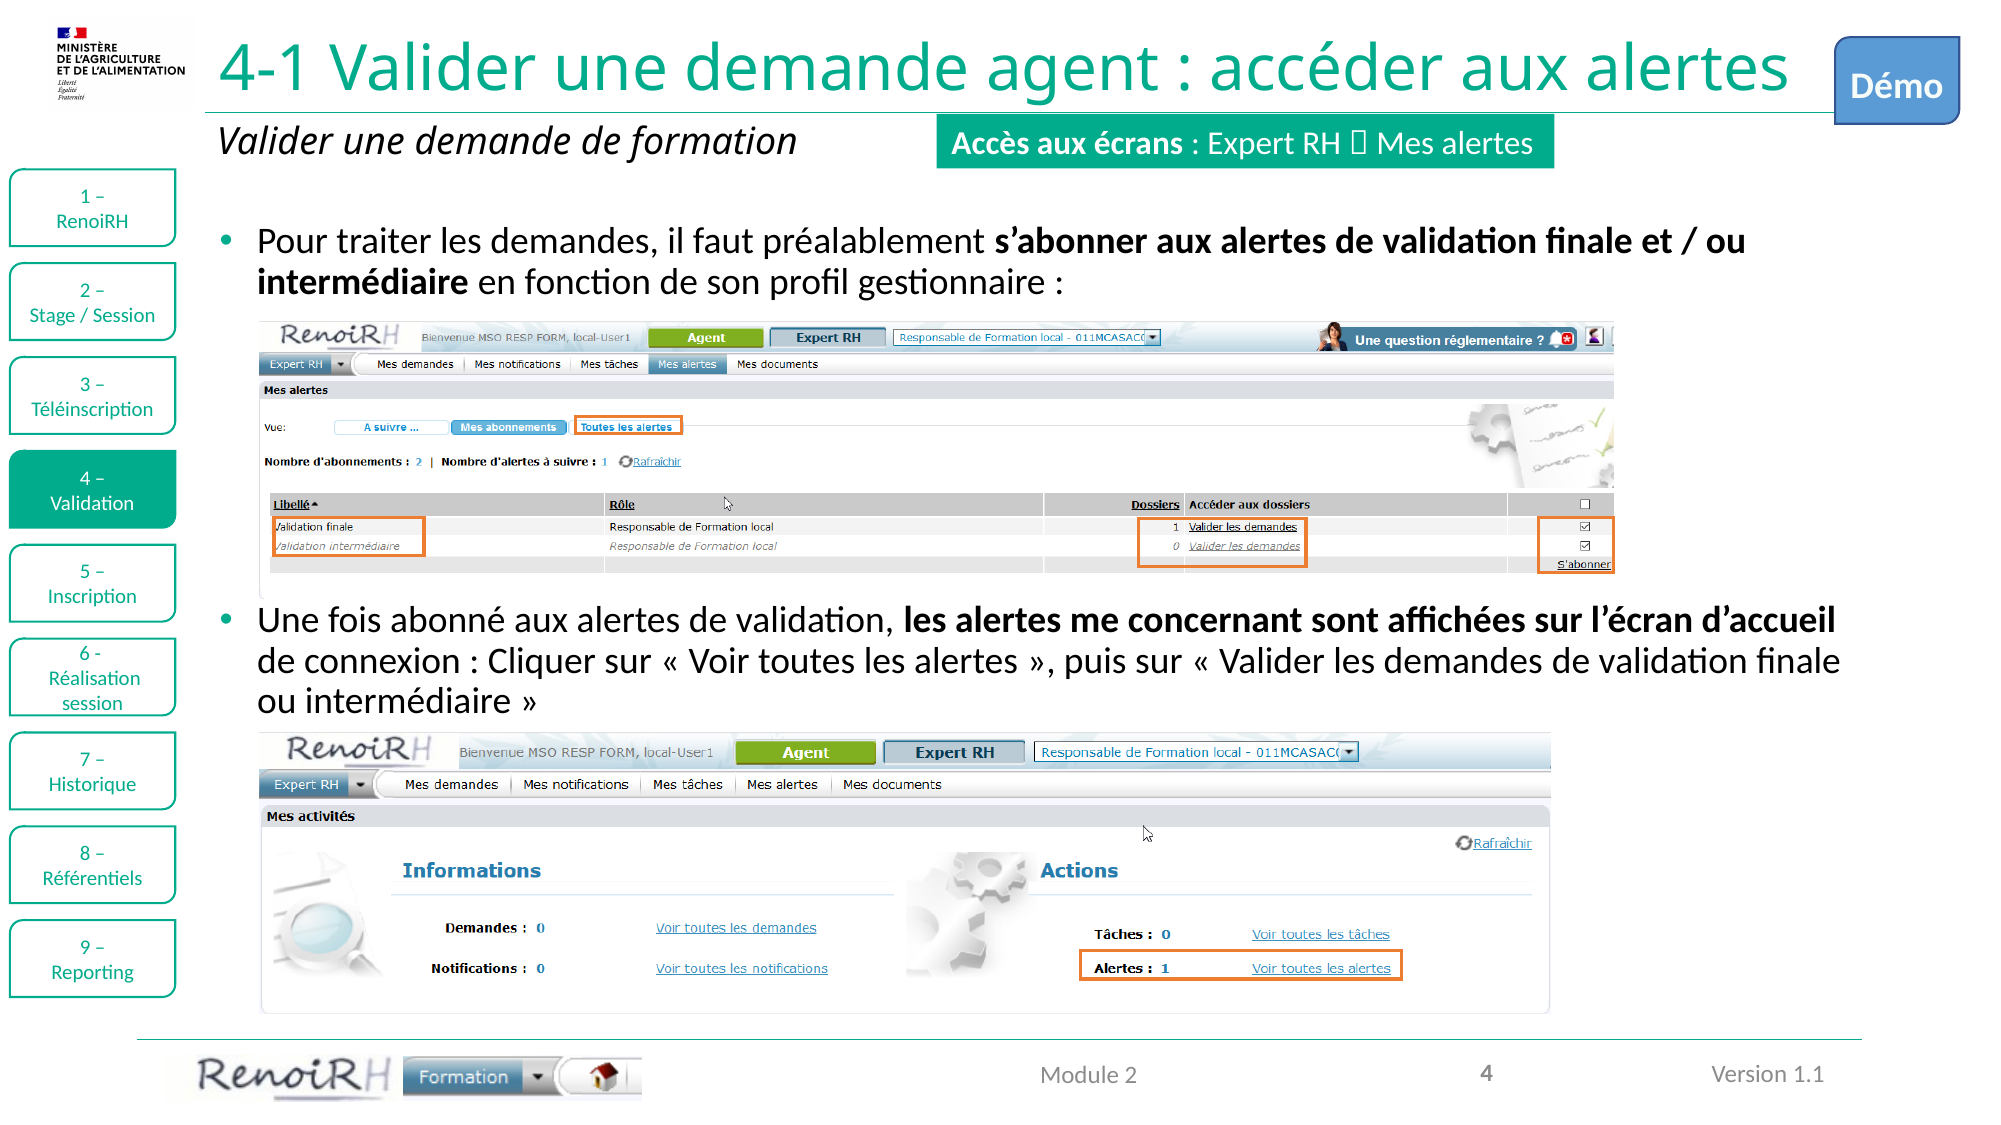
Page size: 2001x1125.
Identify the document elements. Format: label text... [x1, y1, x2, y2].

text_box Accès aux écrans : Expert RH  Mes alertes [936, 113, 1555, 169]
text_box 6 - Réalisation session [8, 637, 177, 717]
text_box 1 – RenoiRH [8, 167, 177, 248]
text_box 7 – Historique [8, 731, 177, 811]
title 4-1 Valider une demande agent : accéder aux alertes [204, 27, 1873, 113]
text_box 2 – Stage / Session [8, 261, 177, 342]
text_box 5 – Inscription [8, 543, 177, 623]
text_box 4 – Validation [8, 449, 177, 529]
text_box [1835, 37, 1960, 124]
slide_number 4 [1350, 1041, 1509, 1102]
text_box 3 – Téléinscription [8, 355, 177, 435]
picture [259, 321, 1614, 599]
picture [47, 17, 195, 110]
footer Module 2 [662, 1042, 1153, 1105]
text_box 9 – Reporting [8, 918, 177, 999]
text_box Valider une demande de formation [202, 109, 925, 170]
list Pour traiter les demandes, il faut préalablement s’abonner aux alertes de validation finale et / ou intermédiaire en fonction de son profil gestionnaire : Une fois abonné aux alertes de validation, les alertes me concernant sont affichées sur l’écran d’accueil de connexion : Cliquer sur « Voir toutes les alertes », puis sur « Valider les demandes de validation finale ou intermédiaire » [204, 213, 1863, 1014]
text_box 8 – Référentiels [8, 824, 177, 905]
picture [259, 732, 1551, 1014]
picture [164, 1054, 642, 1102]
